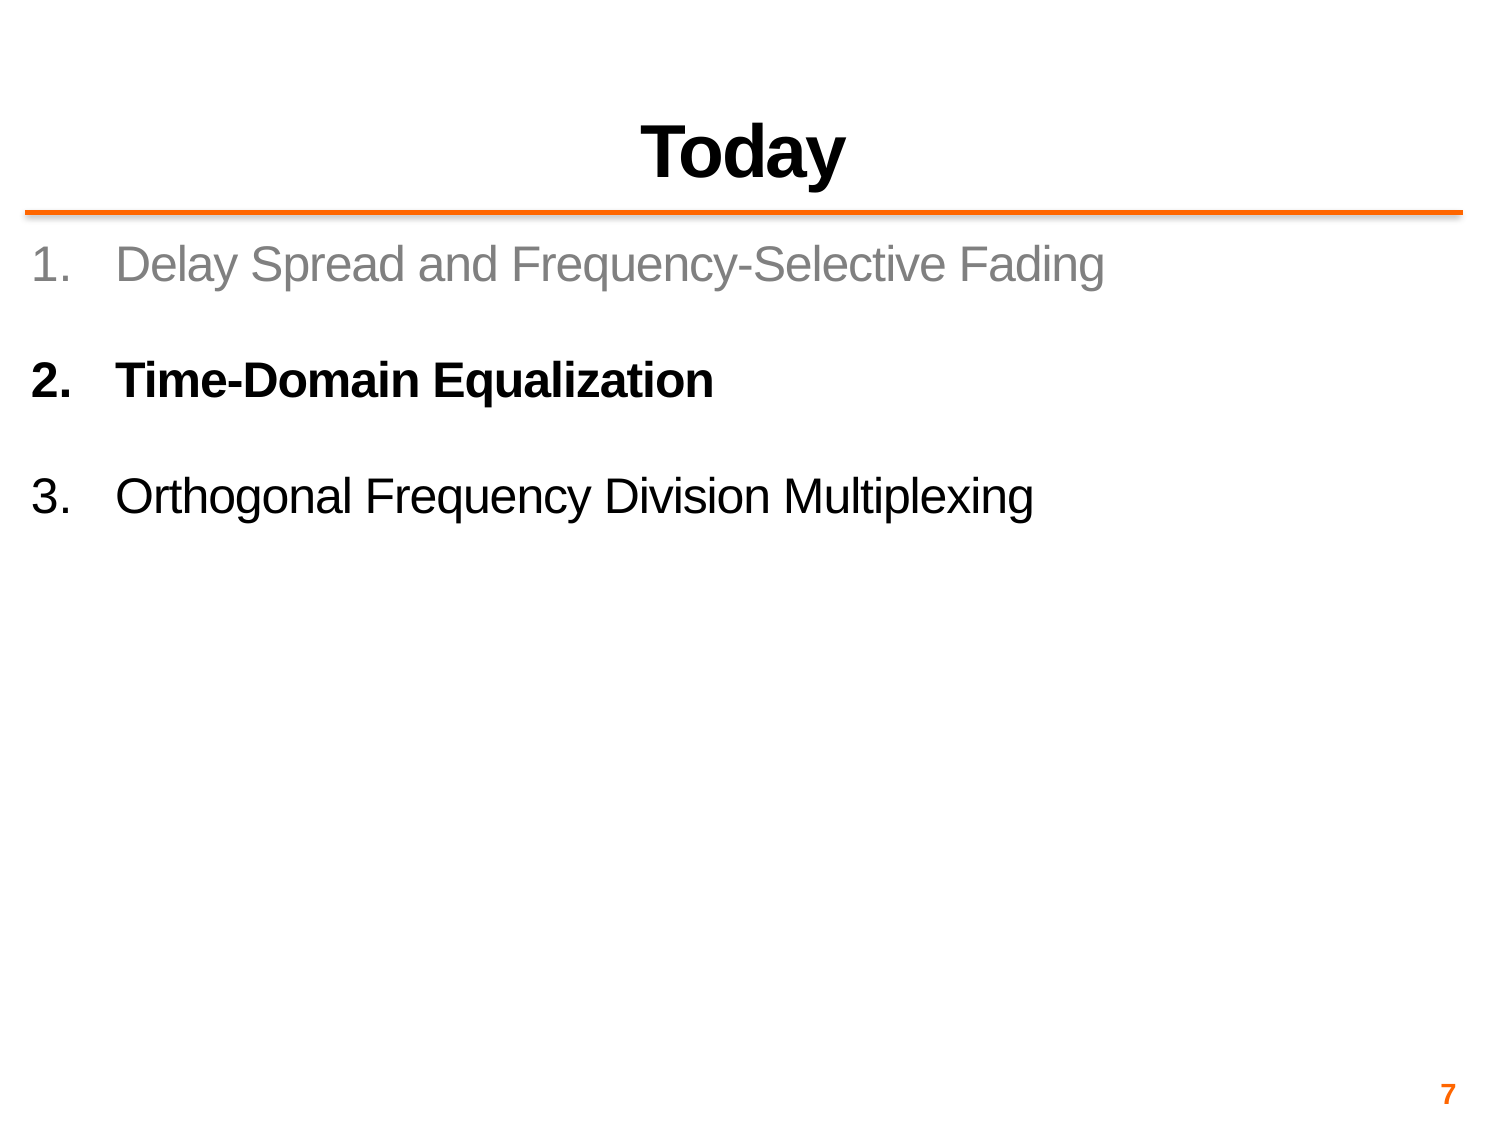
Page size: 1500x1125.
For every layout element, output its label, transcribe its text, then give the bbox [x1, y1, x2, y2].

title Today [24, 24, 1463, 201]
slide_number 7 [1112, 1074, 1463, 1110]
list Delay Spread and Frequency-Selective Fading Time-Domain Equalization Orthogonal Frequency Division Multiplexing [24, 237, 1463, 1063]
